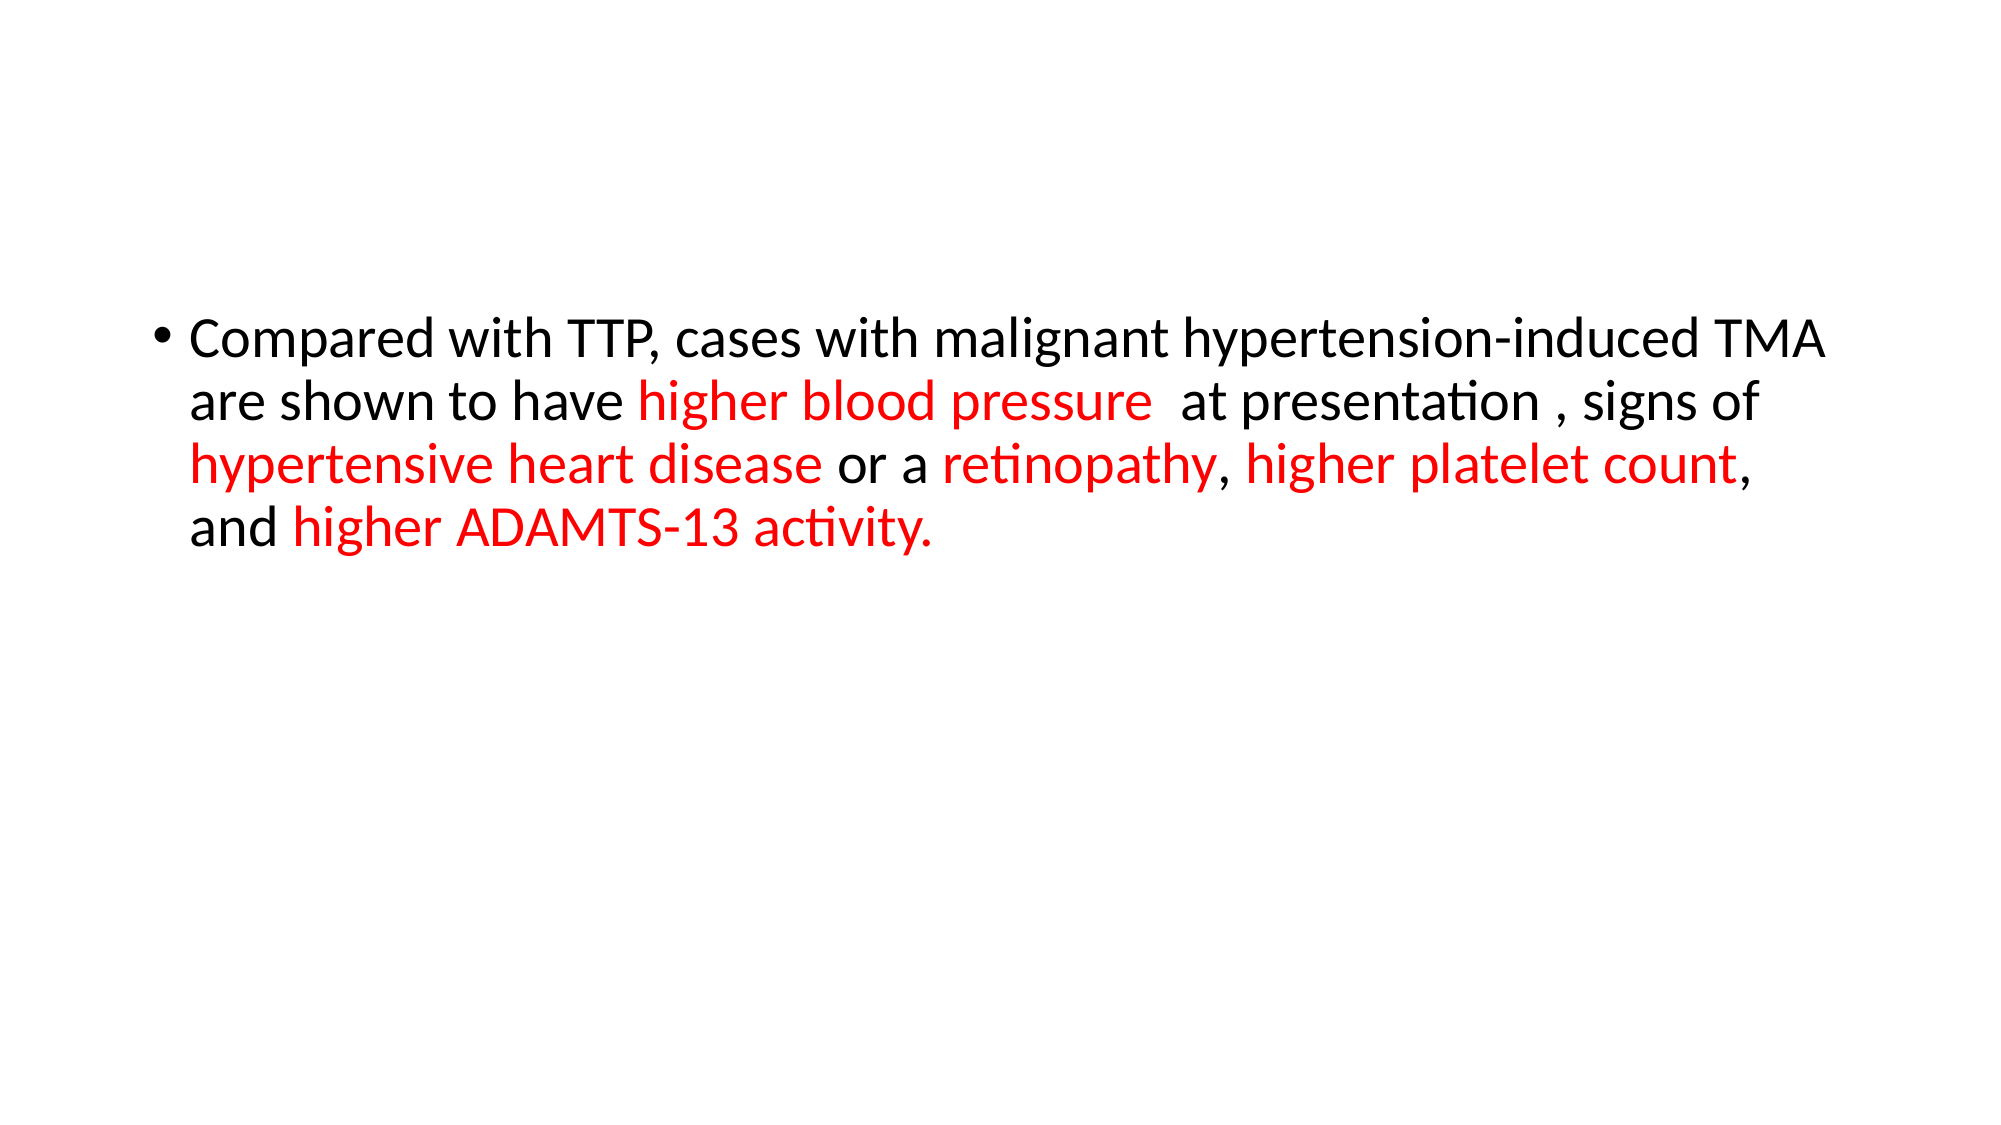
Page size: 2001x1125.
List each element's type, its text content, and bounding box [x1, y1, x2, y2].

list Compared with TTP, cases with malignant hypertension-induced TMA are shown to have higher blood pressure at presentation , signs of hypertensive heart disease or a retinopathy, higher platelet count, and higher ADAMTS-13 activity. [137, 299, 1863, 1014]
